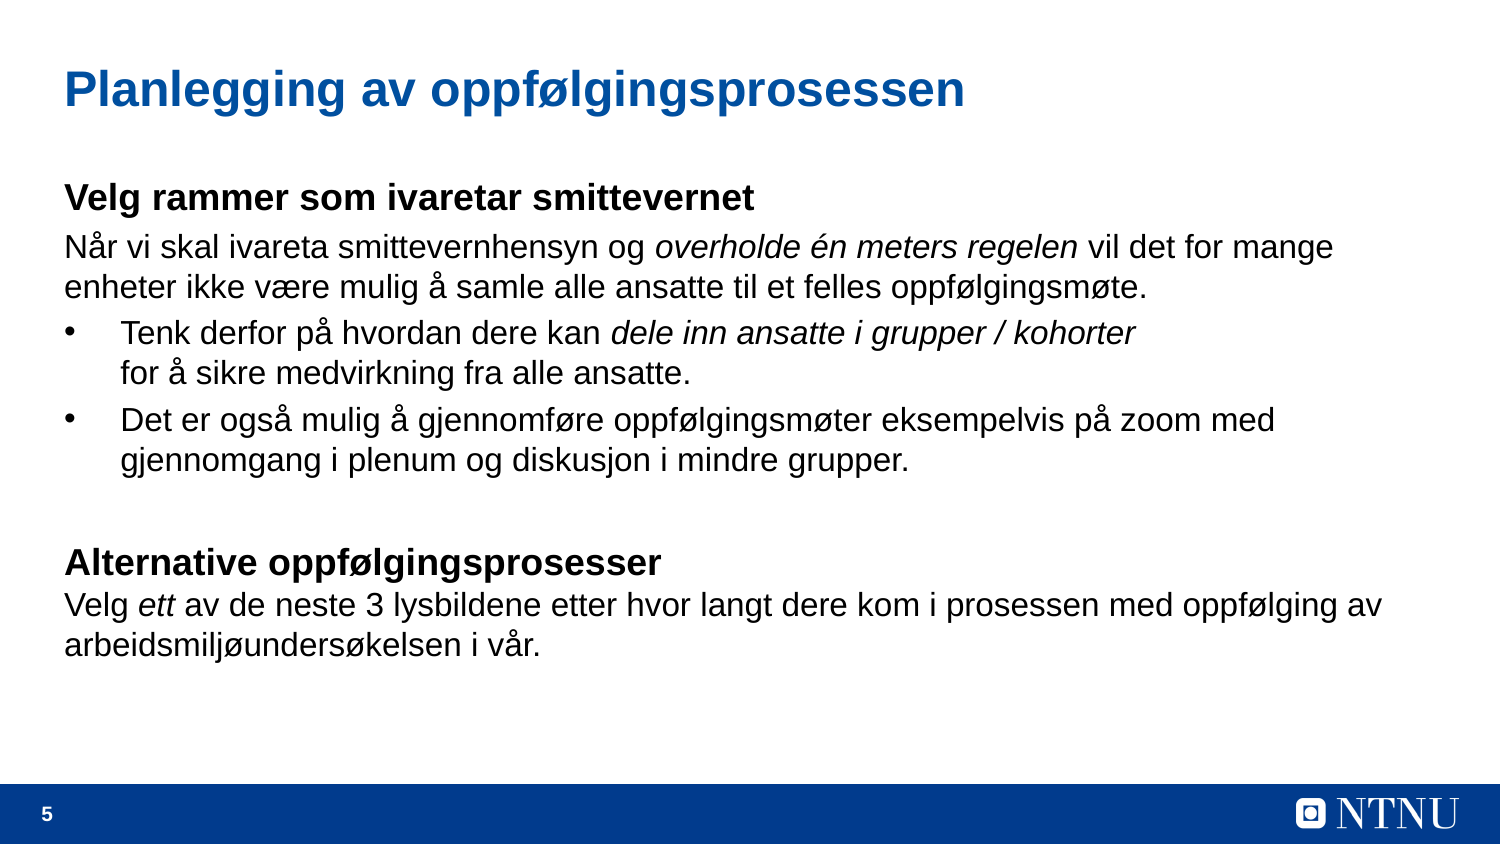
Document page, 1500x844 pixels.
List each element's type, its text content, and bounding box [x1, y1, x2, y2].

title Planlegging av oppfølgingsprosessen [49, 48, 1431, 125]
picture [0, 784, 1500, 844]
list Velg rammer som ivaretar smittevernet Når vi skal ivareta smittevernhensyn og overholde én meters regelen vil det for mange enheter ikke være mulig å samle alle ansatte til et felles oppfølgingsmøte. Tenk derfor på hvordan dere kan dele inn ansatte i grupper / kohorter for å sikre medvirkning fra alle ansatte. Det er også mulig å gjennomføre oppfølgingsmøter eksempelvis på zoom med gjennomgang i plenum og diskusjon i mindre grupper. Alternative oppfølgingsprosesser Velg ett av de neste 3 lysbildene etter hvor langt dere kom i prosessen med oppfølging av arbeidsmiljøundersøkelsen i vår. [49, 165, 1431, 759]
